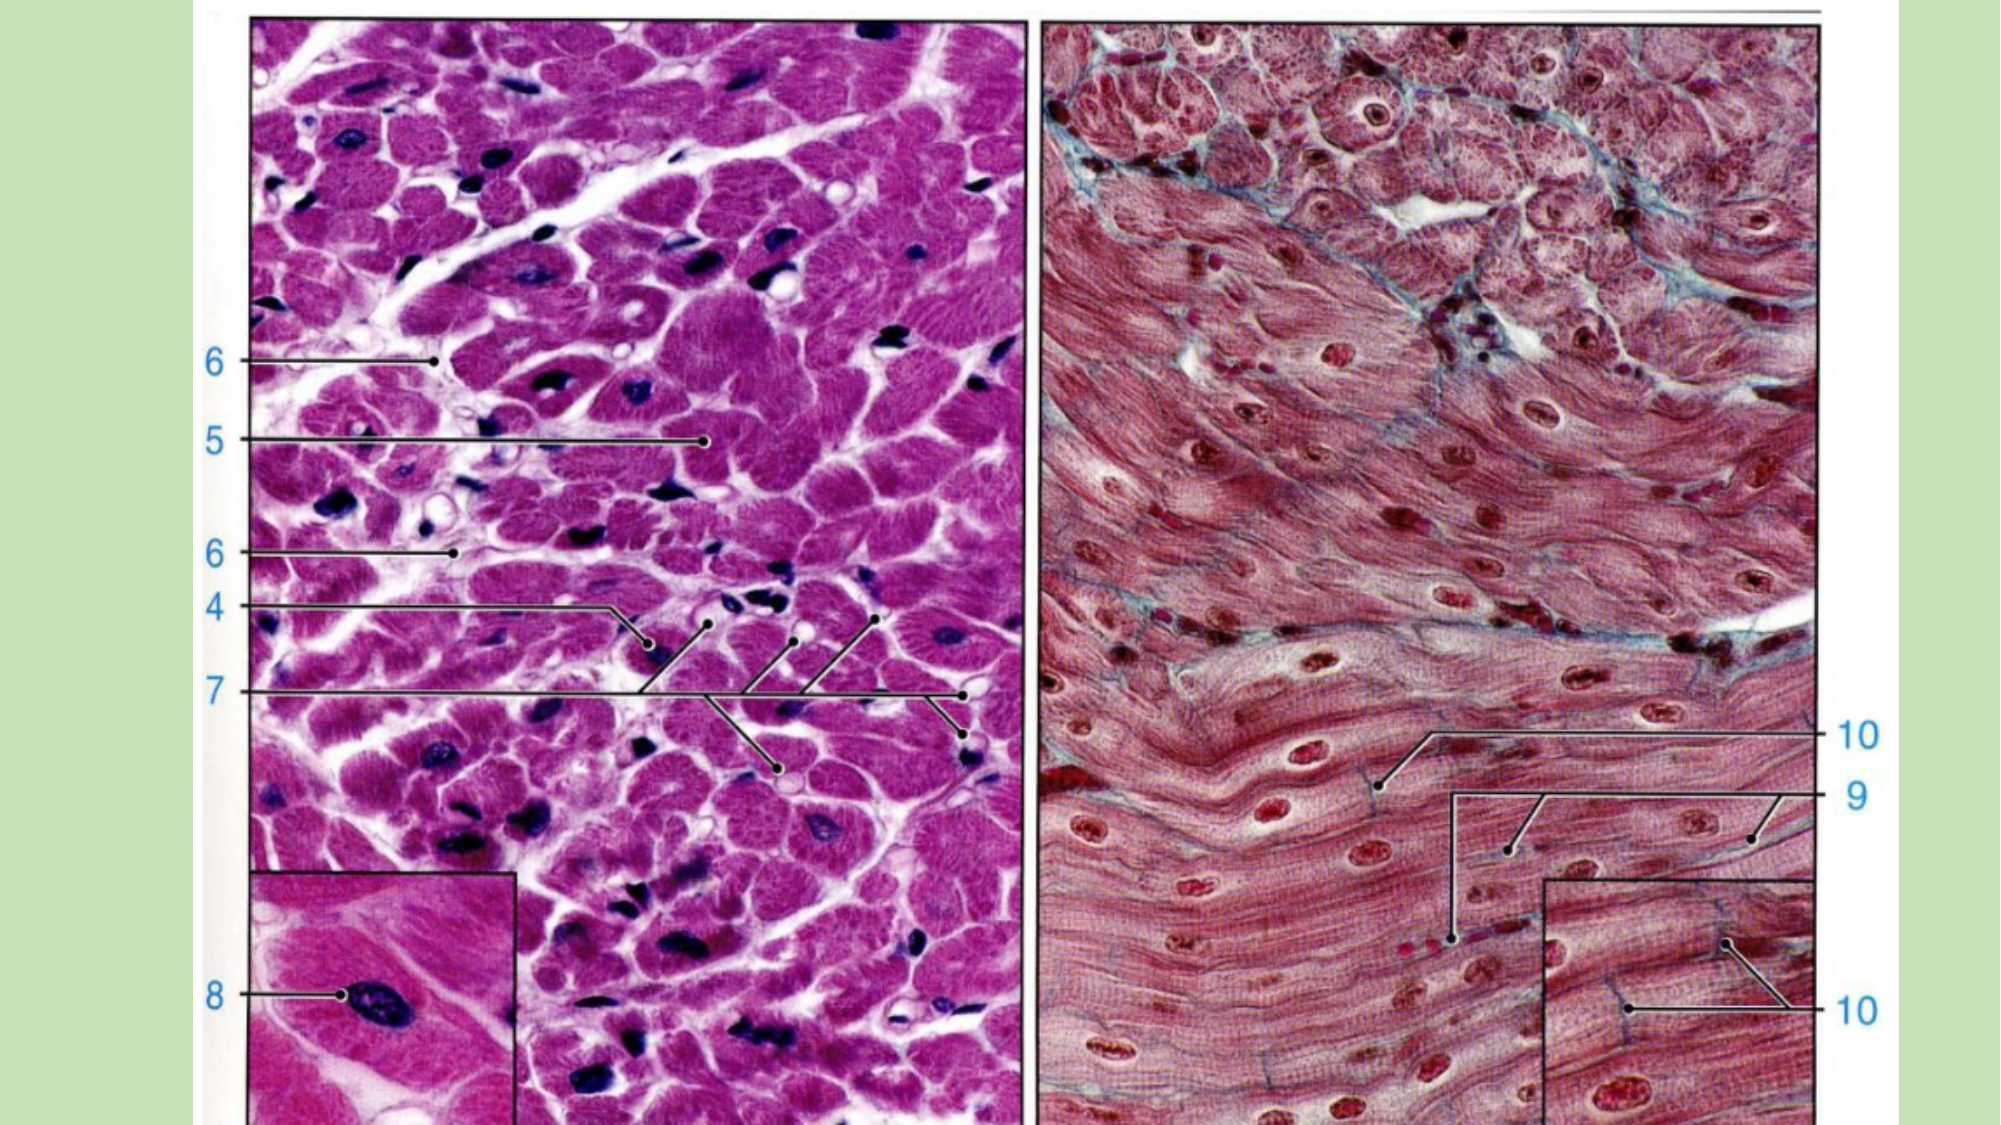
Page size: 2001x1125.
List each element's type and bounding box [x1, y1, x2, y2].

list [193, 0, 1899, 1125]
